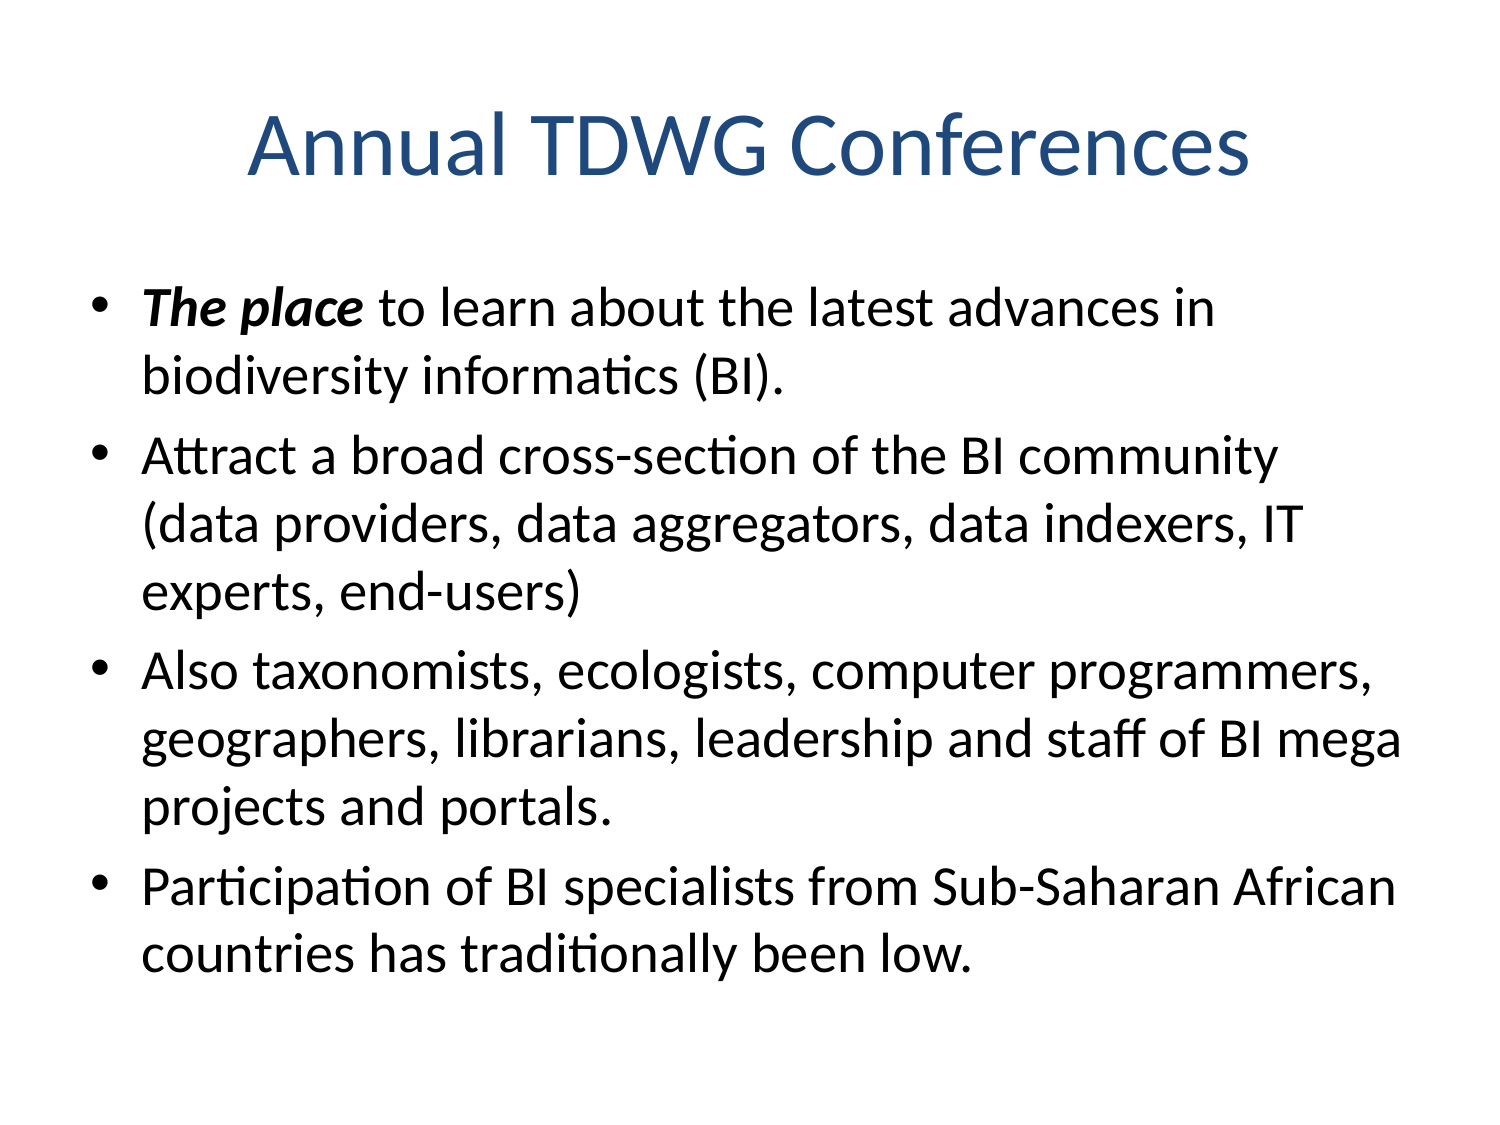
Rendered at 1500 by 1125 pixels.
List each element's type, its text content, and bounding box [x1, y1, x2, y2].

list The place to learn about the latest advances in biodiversity informatics (BI). Attract a broad cross-section of the BI community (data providers, data aggregators, data indexers, IT experts, end-users) Also taxonomists, ecologists, computer programmers, geographers, librarians, leadership and staff of BI mega projects and portals. Participation of BI specialists from Sub-Saharan African countries has traditionally been low. [75, 262, 1425, 1005]
title Annual TDWG Conferences [75, 45, 1425, 233]
